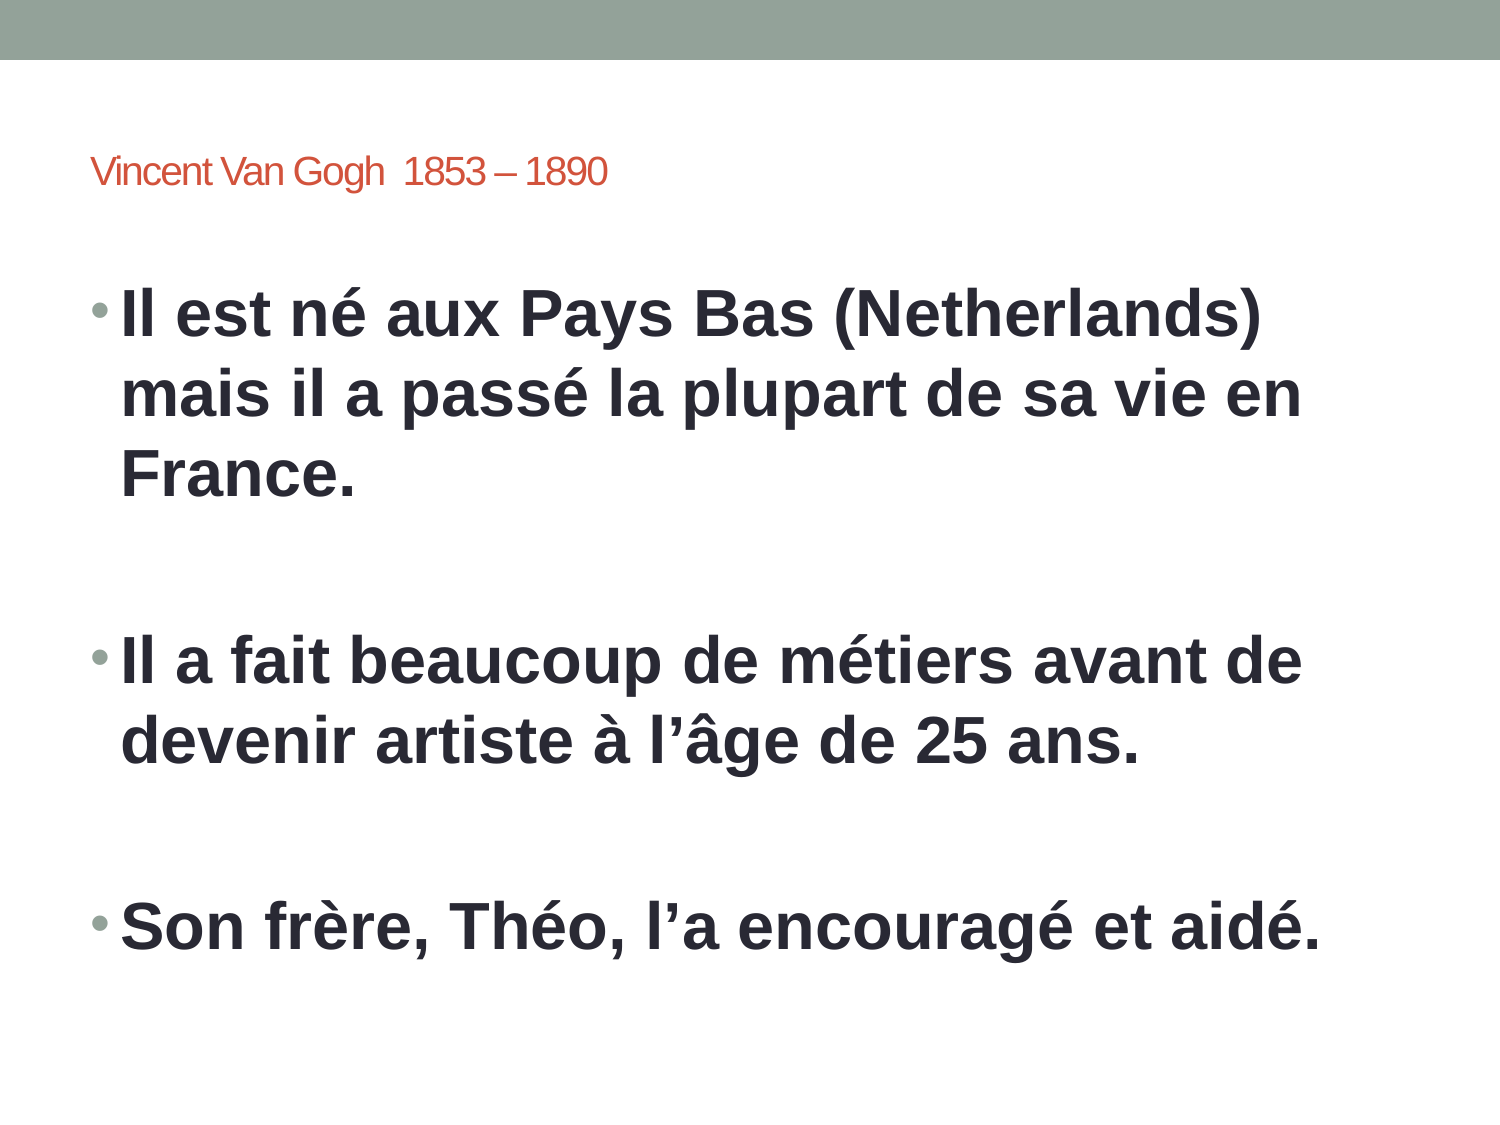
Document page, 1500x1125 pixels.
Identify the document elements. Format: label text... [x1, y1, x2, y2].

title Vincent Van Gogh 1853 – 1890 [75, 87, 1425, 250]
list Il est né aux Pays Bas (Netherlands) mais il a passé la plupart de sa vie en France. Il a fait beaucoup de métiers avant de devenir artiste à l’âge de 25 ans. Son frère, Théo, l’a encouragé et aidé. [75, 262, 1425, 1063]
